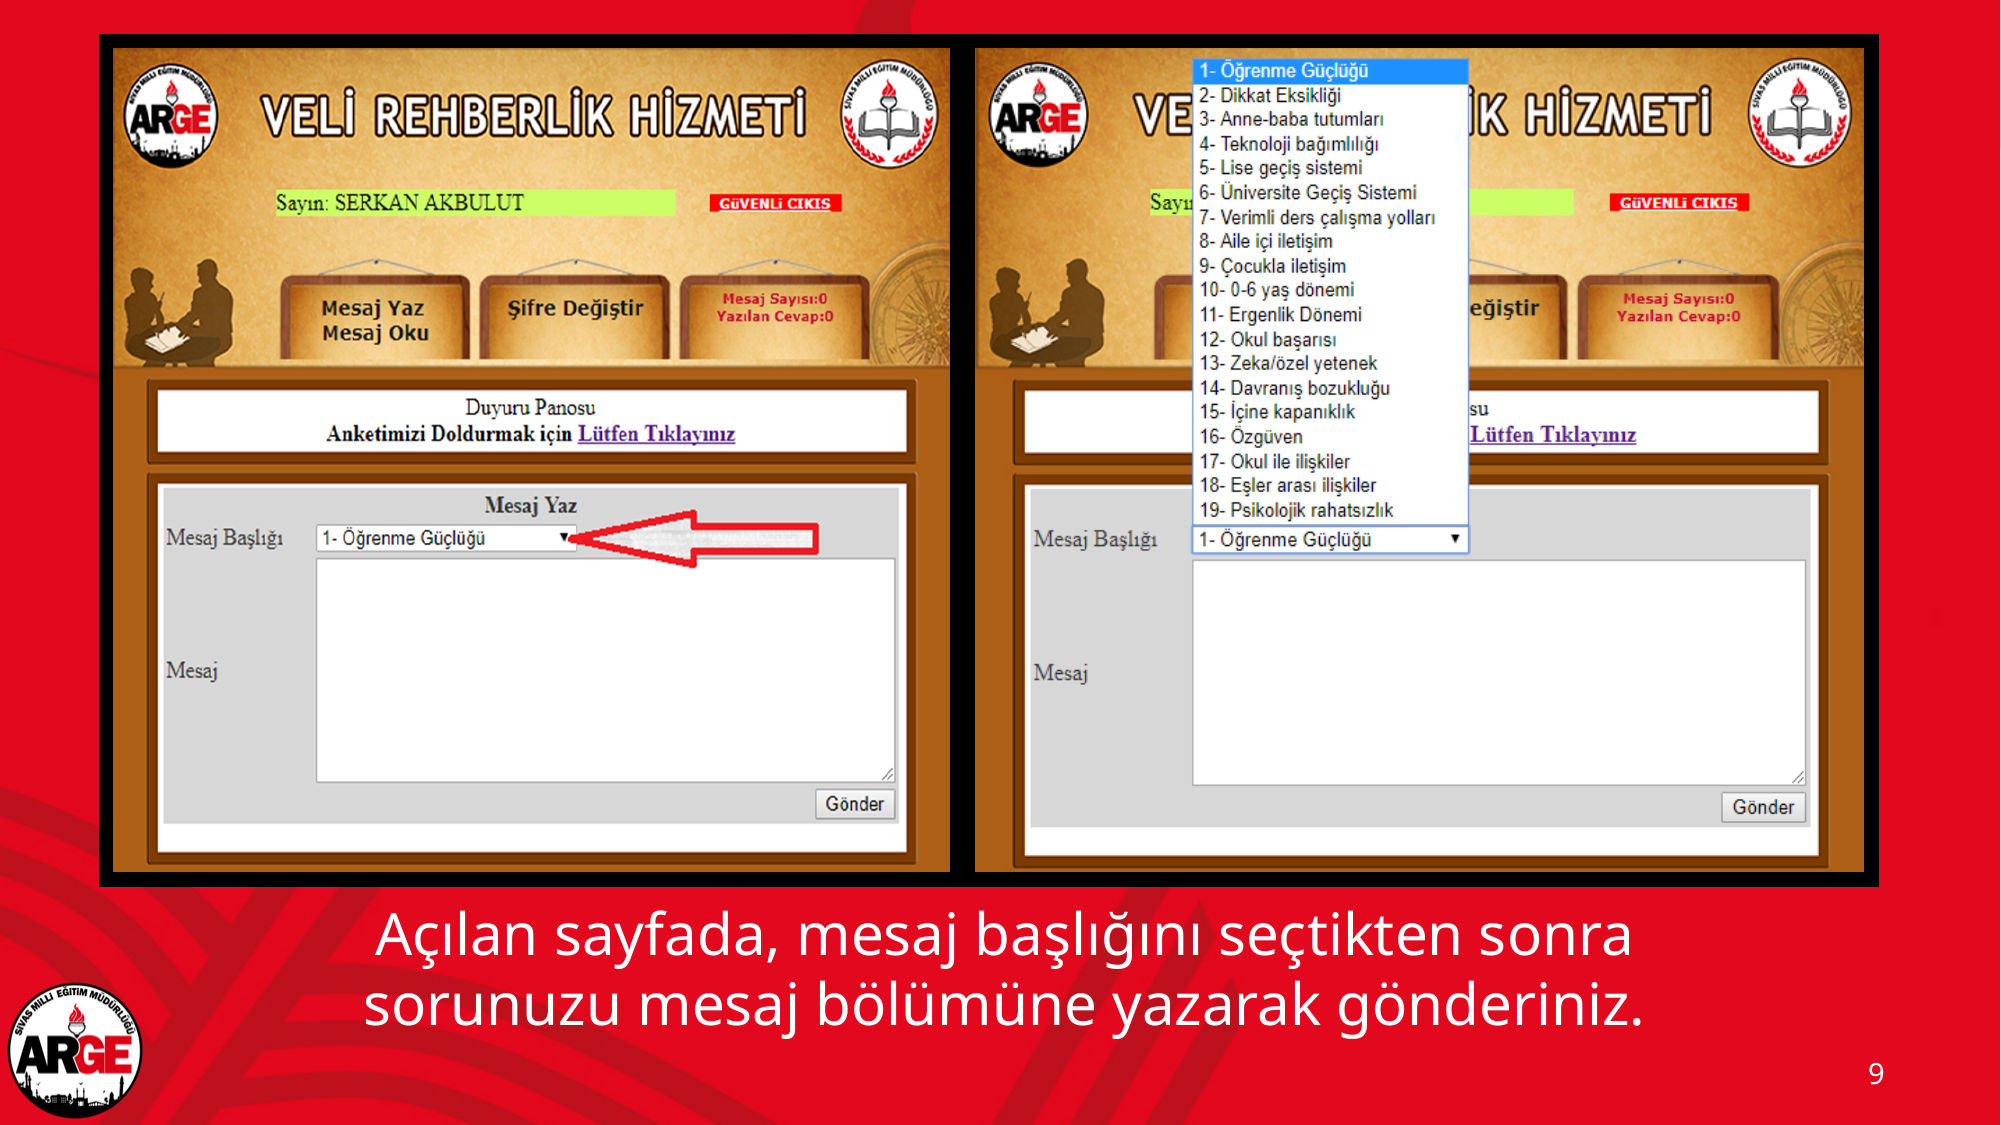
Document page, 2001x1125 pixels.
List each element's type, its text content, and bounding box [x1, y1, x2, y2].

picture [0, 0, 2001, 1125]
slide_number 9 [1433, 1024, 1901, 1103]
text_box Açılan sayfada, mesaj başlığını seçtikten sonra sorunuzu mesaj bölümüne yazarak gönderiniz. [266, 889, 1743, 1045]
